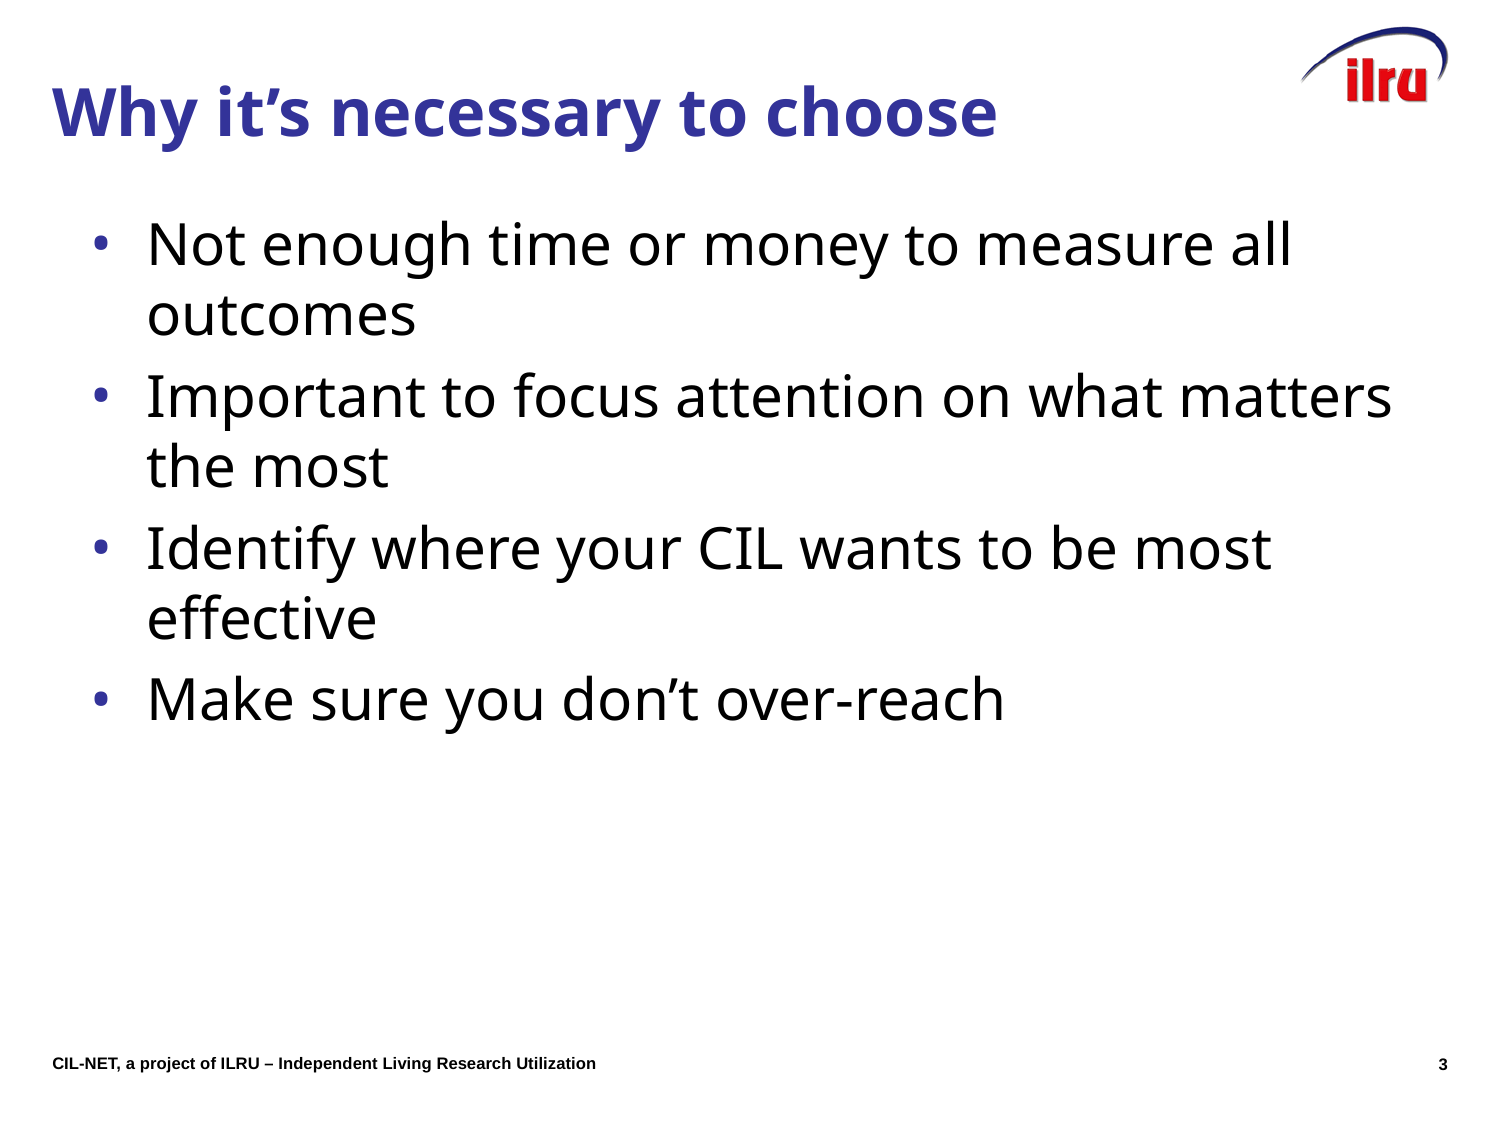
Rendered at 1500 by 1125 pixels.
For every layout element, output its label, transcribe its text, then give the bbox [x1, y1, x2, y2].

title Why it’s necessary to choose [37, 45, 1300, 175]
picture [1299, 24, 1463, 103]
list Not enough time or money to measure all outcomes Important to focus attention on what matters the most Identify where your CIL wants to be most effective Make sure you don’t over-reach [75, 200, 1413, 963]
